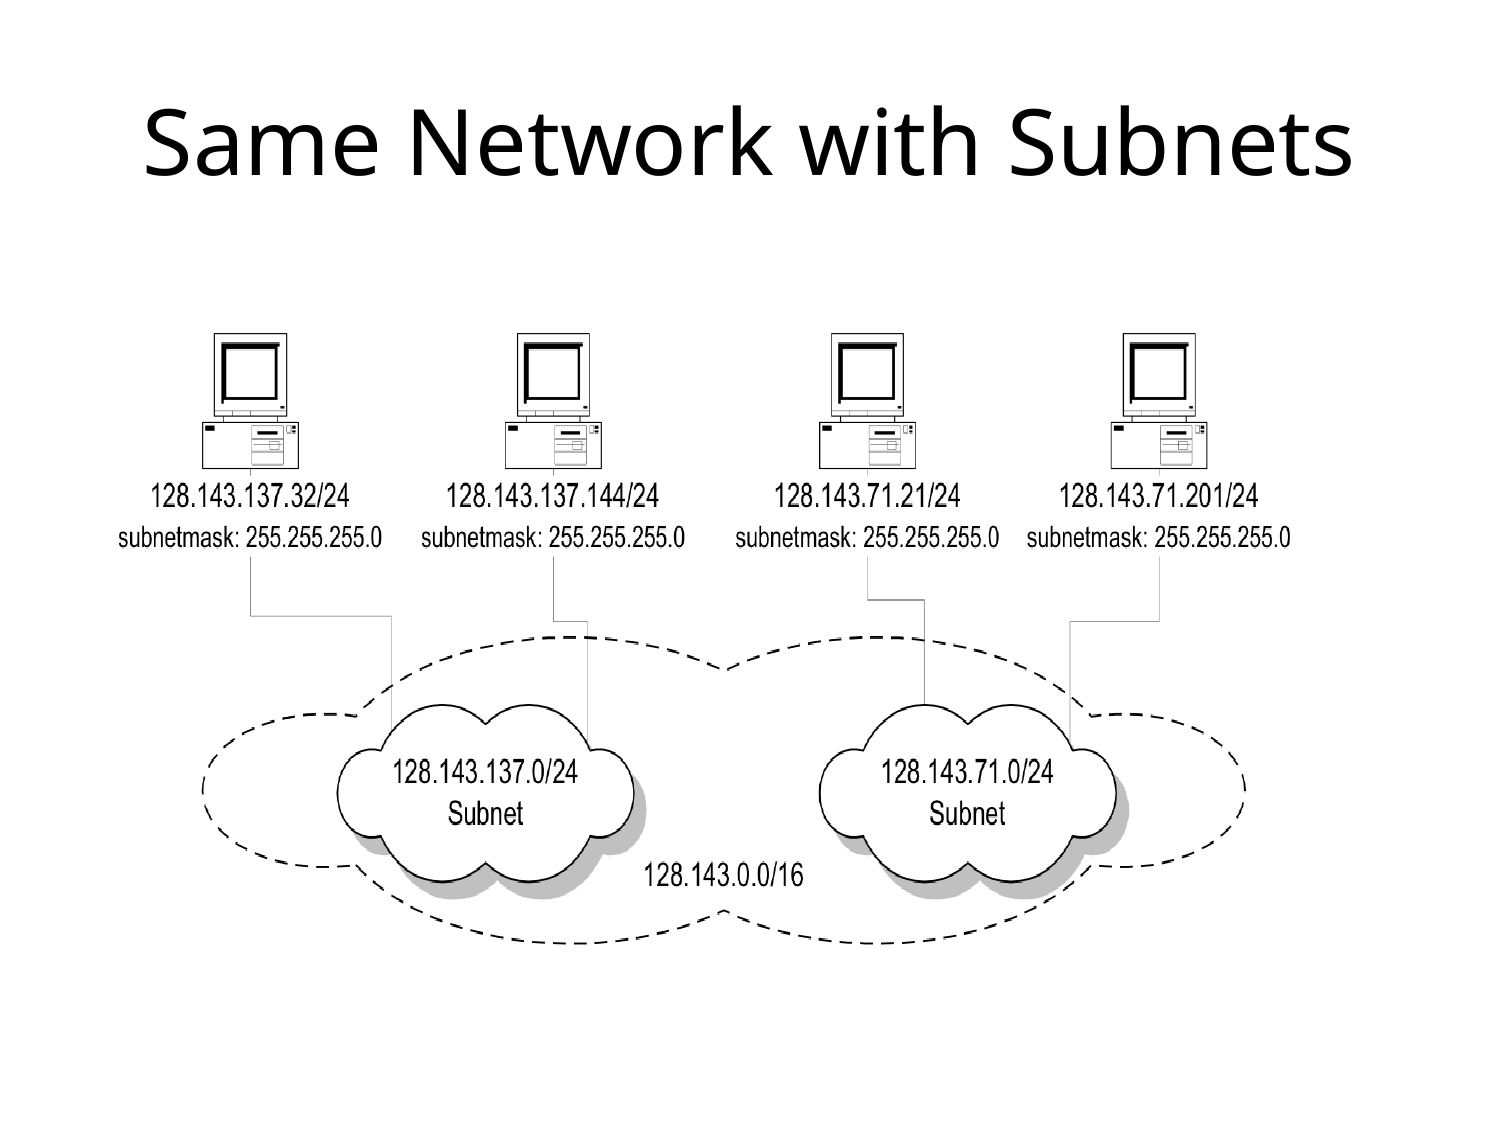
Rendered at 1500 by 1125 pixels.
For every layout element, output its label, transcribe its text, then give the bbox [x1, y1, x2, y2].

title Same Network with Subnets [75, 45, 1425, 233]
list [98, 299, 1328, 991]
